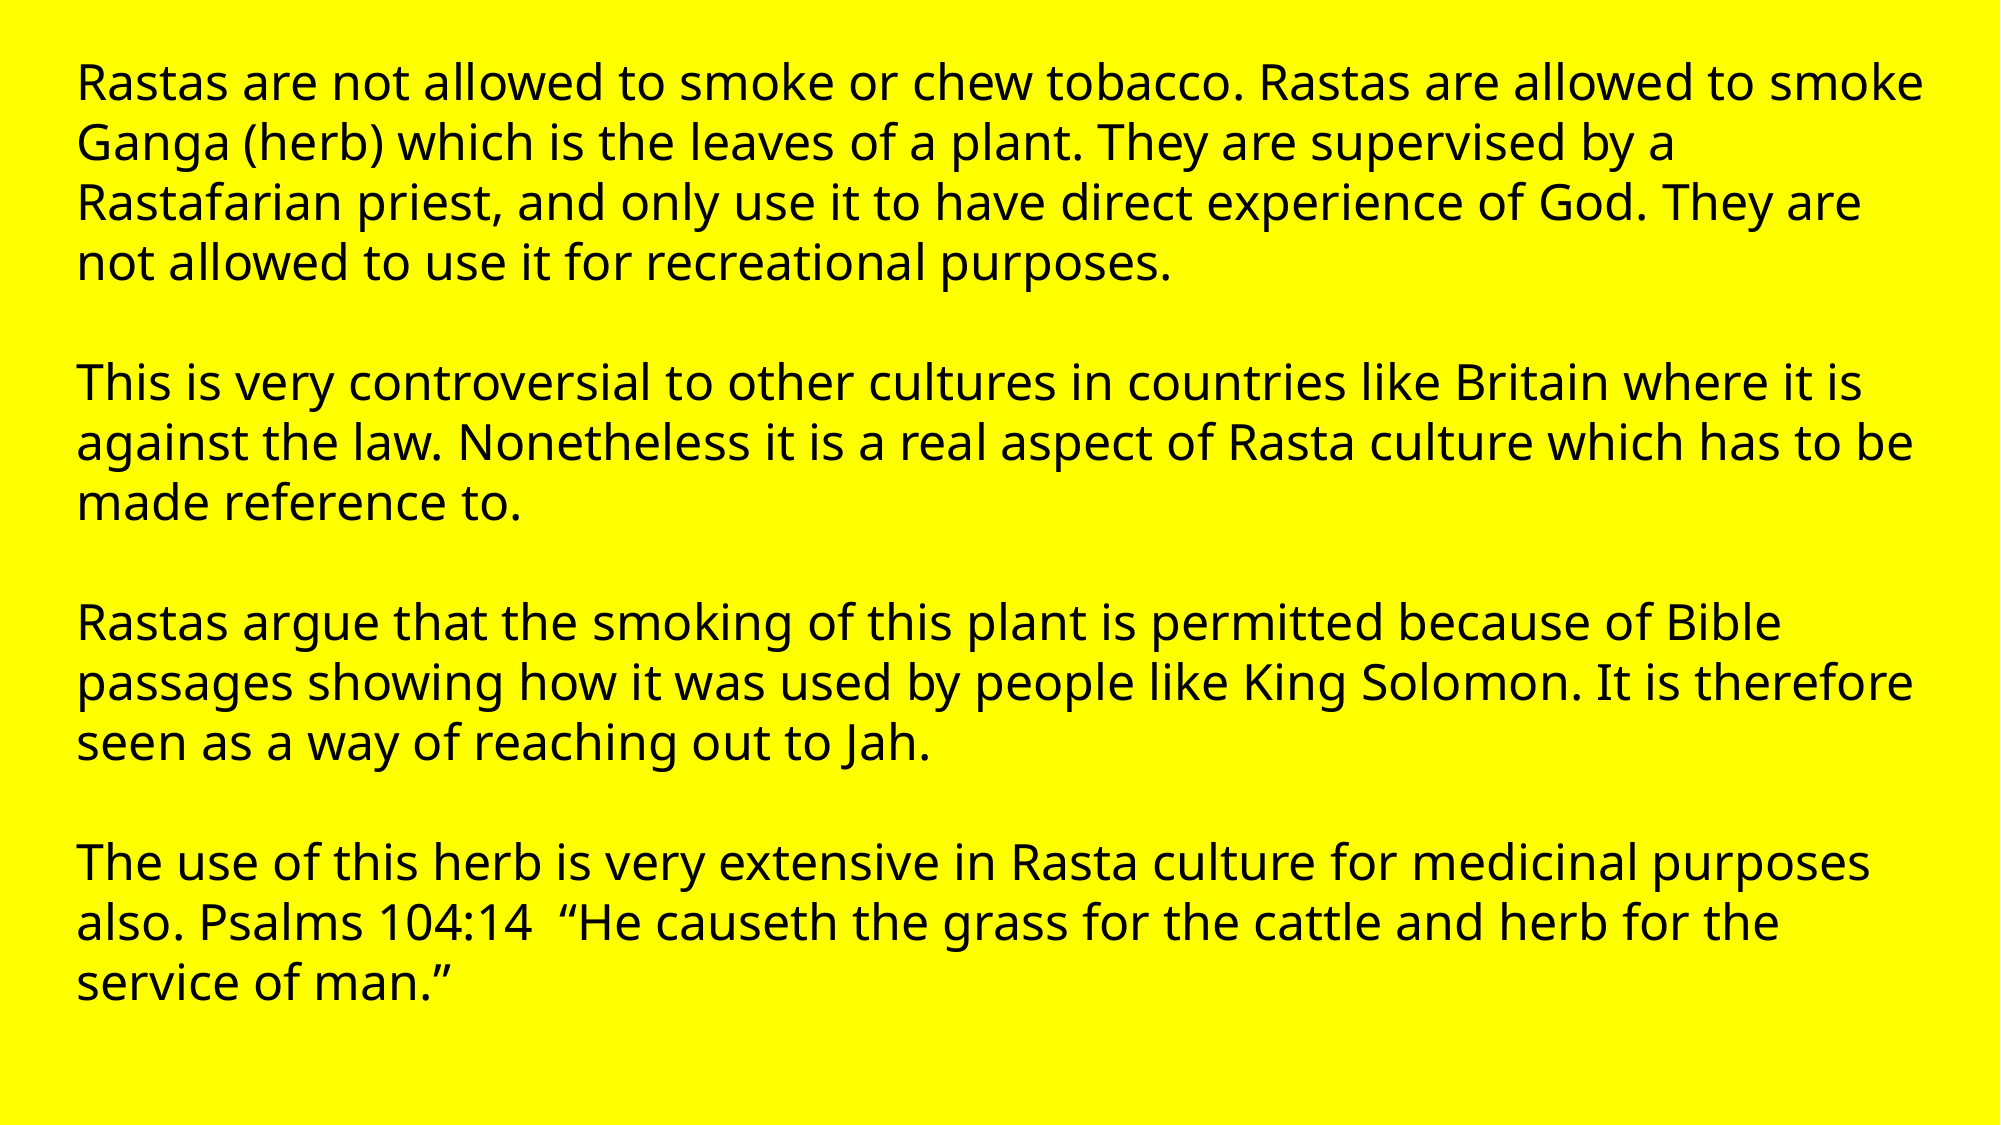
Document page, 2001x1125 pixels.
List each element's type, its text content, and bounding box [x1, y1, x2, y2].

text_box Rastas are not allowed to smoke or chew tobacco. Rastas are allowed to smoke Ganga (herb) which is the leaves of a plant. They are supervised by a Rastafarian priest, and only use it to have direct experience of God. They are not allowed to use it for recreational purposes. This is very controversial to other cultures in countries like Britain where it is against the law. Nonetheless it is a real aspect of Rasta culture which has to be made reference to. Rastas argue that the smoking of this plant is permitted because of Bible passages showing how it was used by people like King Solomon. It is therefore seen as a way of reaching out to Jah. The use of this herb is very extensive in Rasta culture for medicinal purposes also. Psalms 104:14 “He causeth the grass for the cattle and herb for the service of man.” [62, 42, 1950, 1018]
